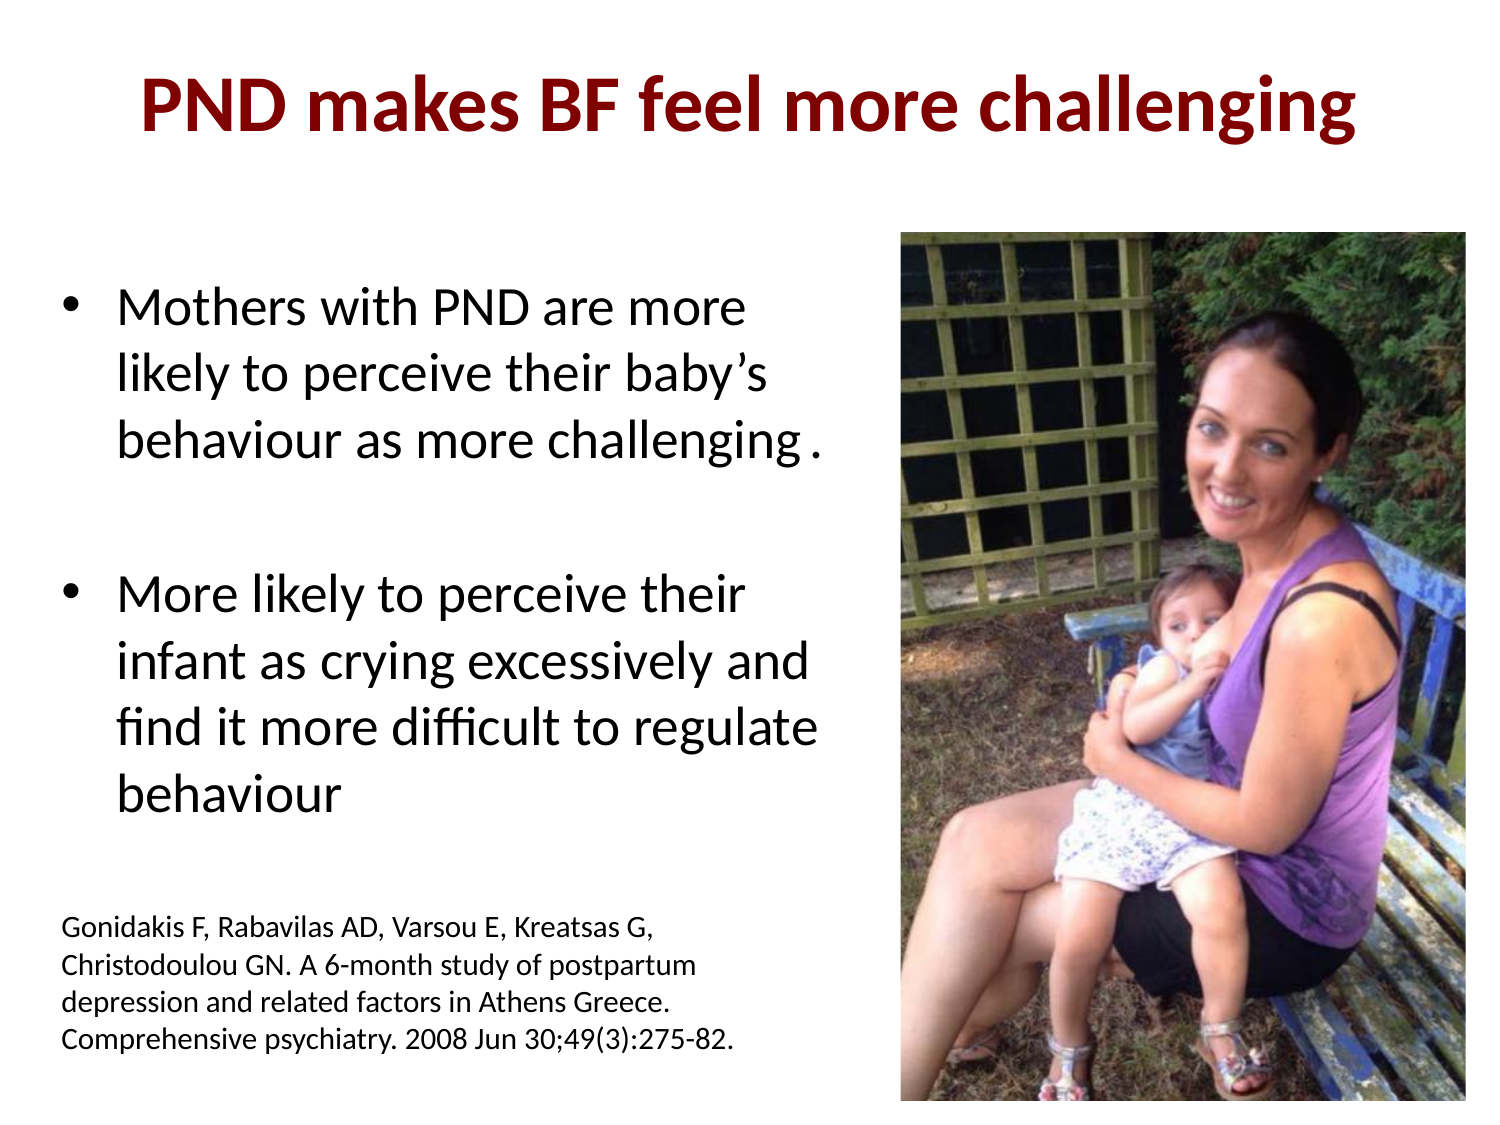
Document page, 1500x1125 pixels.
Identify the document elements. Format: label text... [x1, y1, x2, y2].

picture [900, 232, 1466, 1102]
list Mothers with PND are more likely to perceive their baby’s behaviour as more challenging . More likely to perceive their infant as crying excessively and find it more difficult to regulate behaviour Gonidakis F, Rabavilas AD, Varsou E, Kreatsas G, Christodoulou GN. A 6-month study of postpartum depression and related factors in Athens Greece. Comprehensive psychiatry. 2008 Jun 30;49(3):275-82. [46, 262, 840, 1087]
title PND makes BF feel more challenging [75, 5, 1425, 193]
